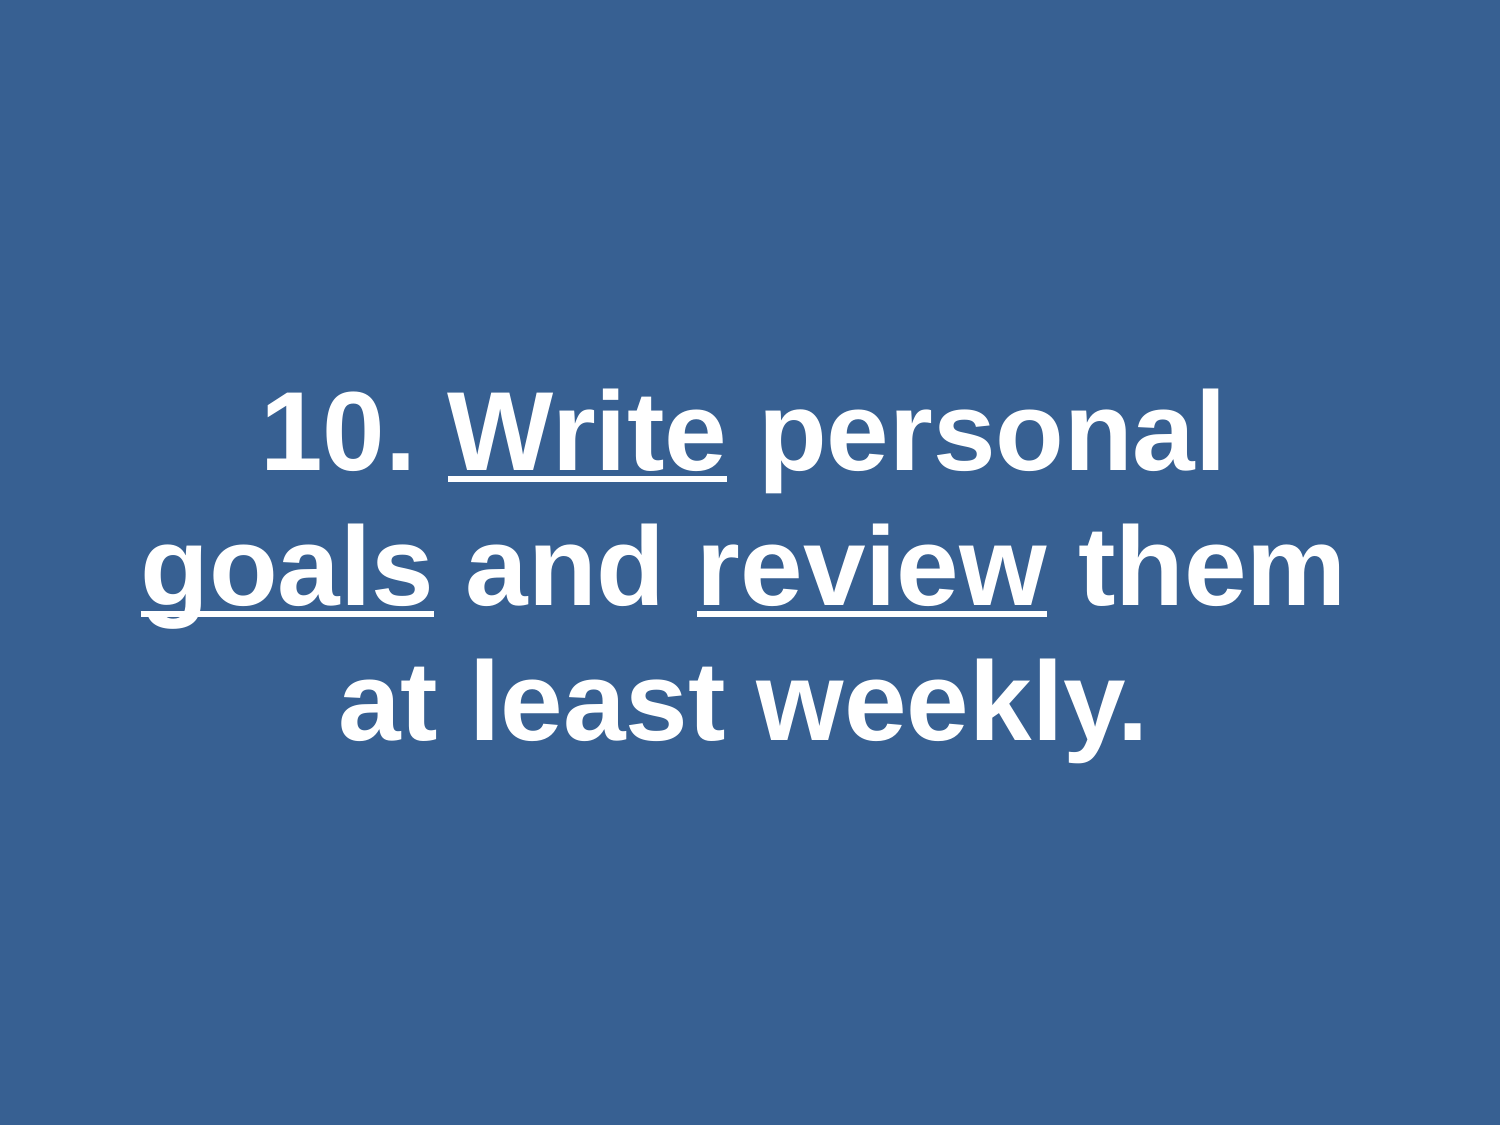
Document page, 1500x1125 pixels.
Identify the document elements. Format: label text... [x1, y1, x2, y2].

subtitle 10. Write personal goals and review them at least weekly. [99, 350, 1388, 1063]
